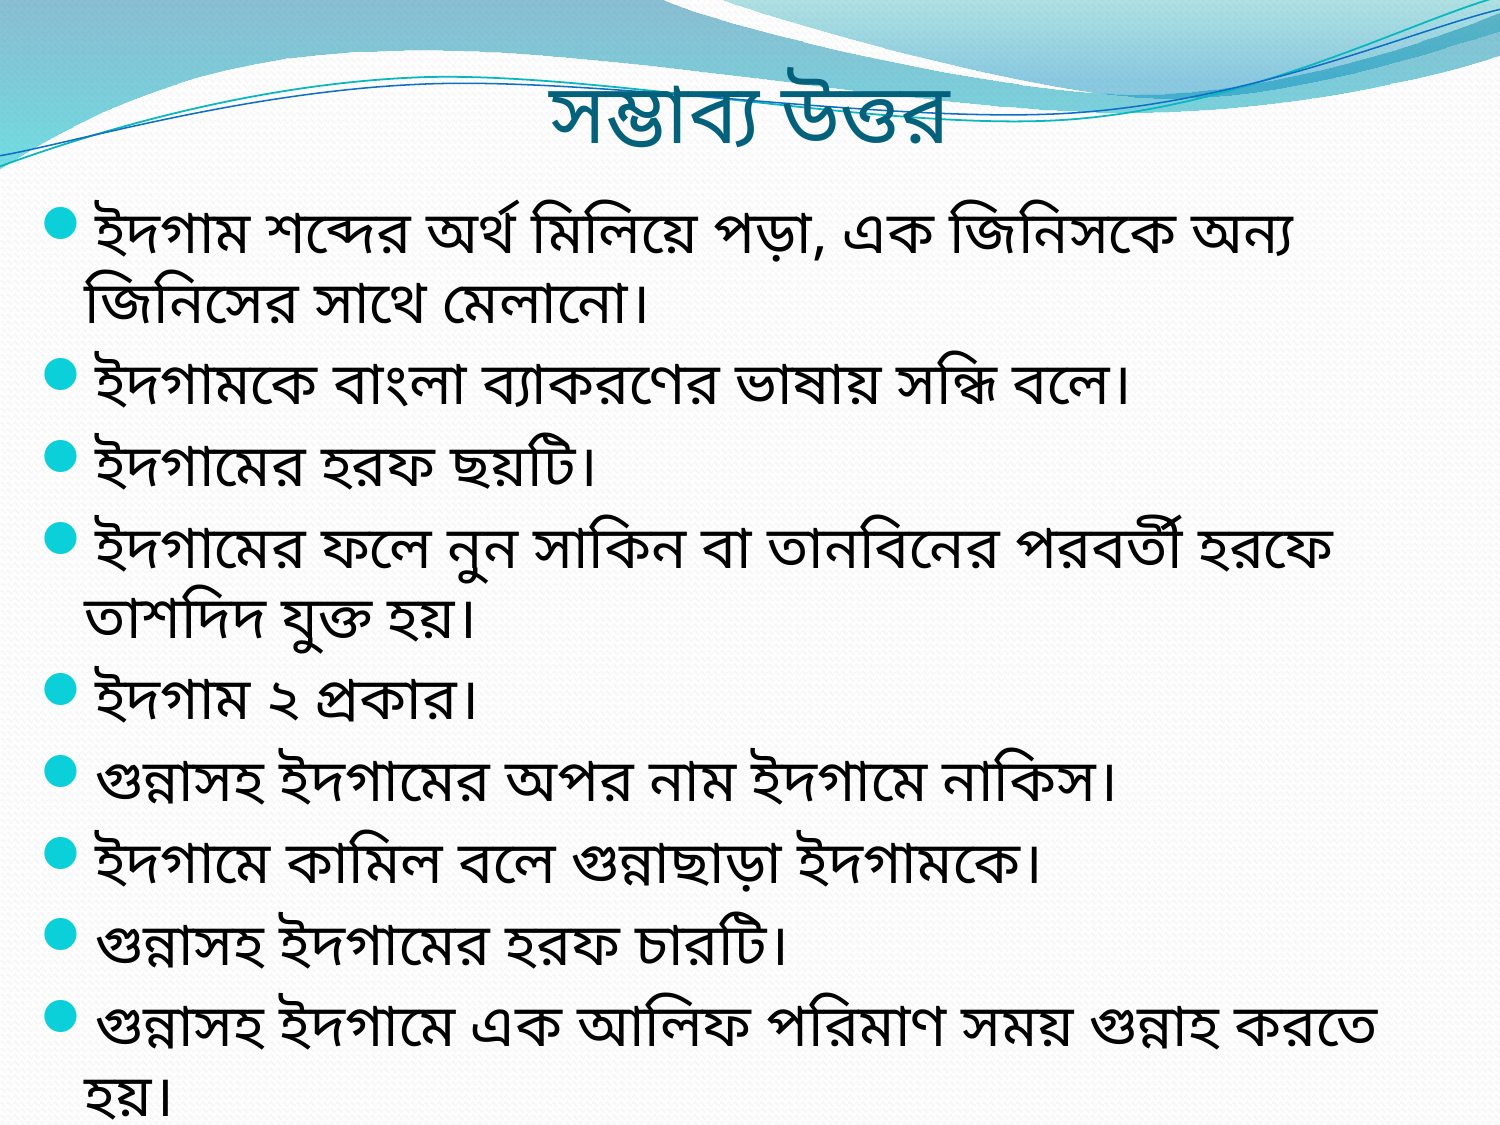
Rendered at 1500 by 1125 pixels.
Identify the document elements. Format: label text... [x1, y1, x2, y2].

text_box সম্ভাব্য উত্তর [412, 52, 1088, 138]
text_box ইদগাম শব্দের অর্থ মিলিয়ে পড়া, এক জিনিসকে অন্য জিনিসের সাথে মেলানো। ইদগামকে বাংলা ব্যাকরণের ভাষায় সন্ধি বলে। ইদগামের হরফ ছয়টি। ইদগামের ফলে নুন সাকিন বা তানবিনের পরবর্তী হরফে তাশদিদ যুক্ত হয়। ইদগাম ২ প্রকার। গুন্নাসহ ইদগামের অপর নাম ইদগামে নাকিস। ইদগামে কামিল বলে গুন্নাছাড়া ইদগামকে। গুন্নাসহ ইদগামের হরফ চারটি। গুন্নাসহ ইদগামে এক আলিফ পরিমাণ সময় গুন্নাহ করতে হয়। ইদগামের মূল উদ্দেশ্য উচ্চারণ সহজ করা। [24, 187, 1488, 1050]
